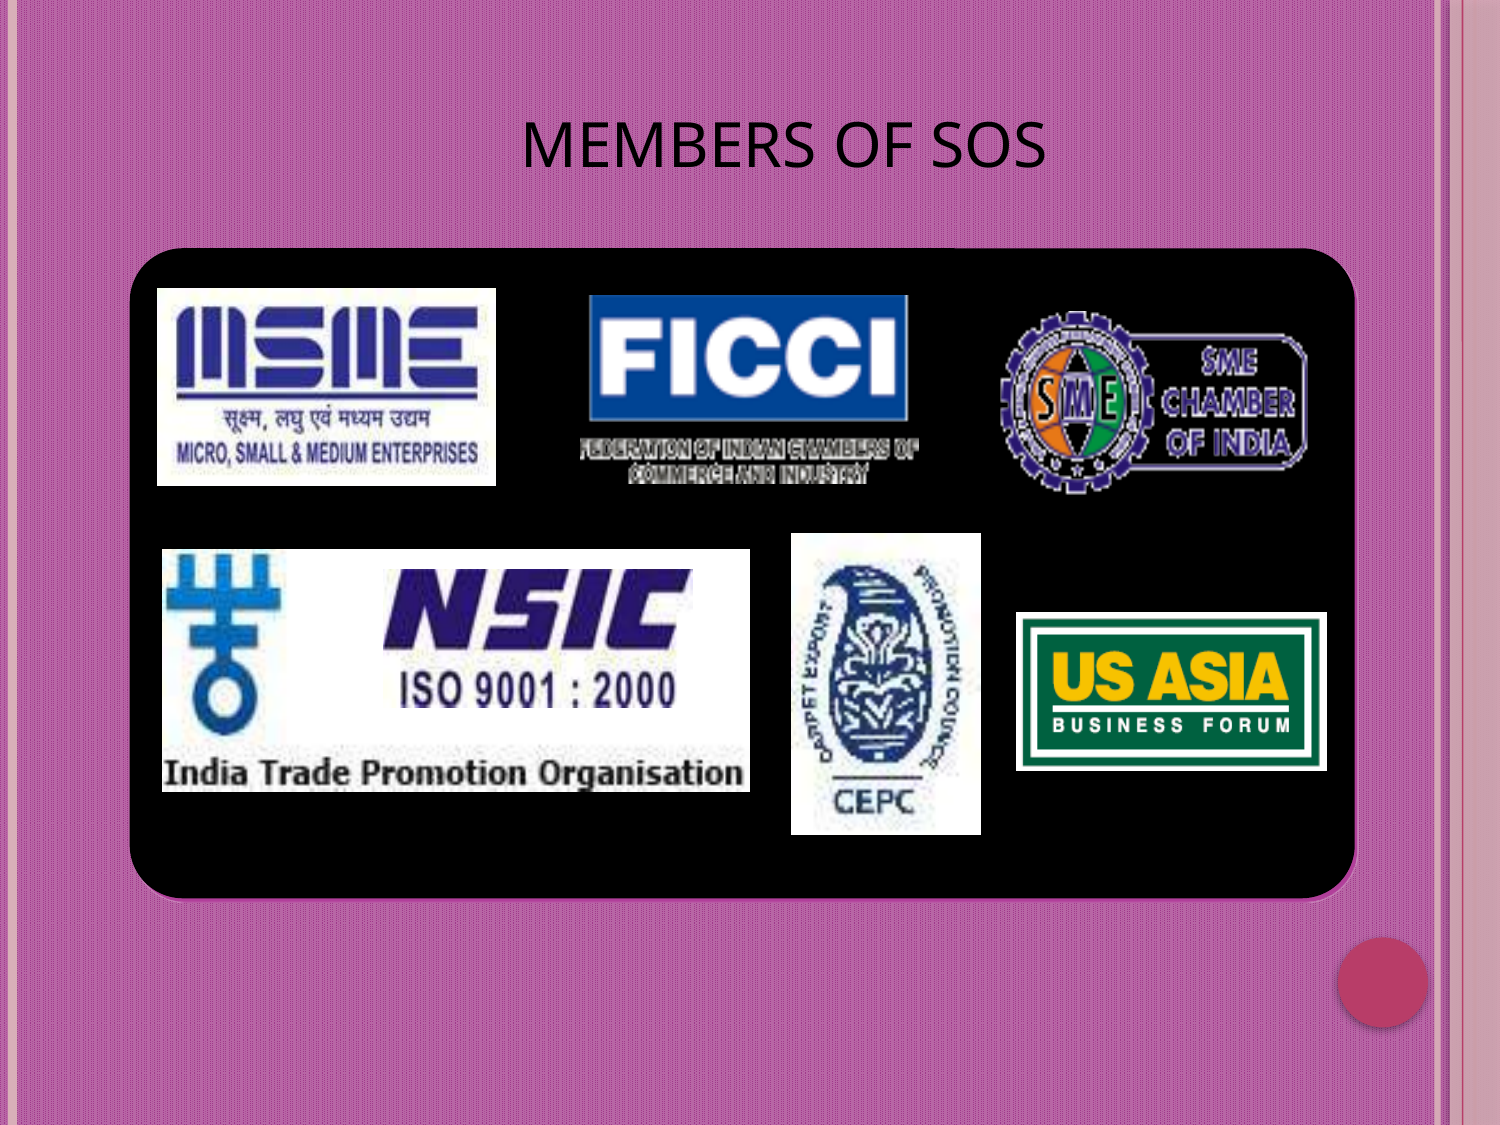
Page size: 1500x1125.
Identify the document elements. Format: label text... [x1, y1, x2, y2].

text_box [129, 247, 1356, 899]
title MEMBERS OF SOS [75, 87, 1413, 188]
